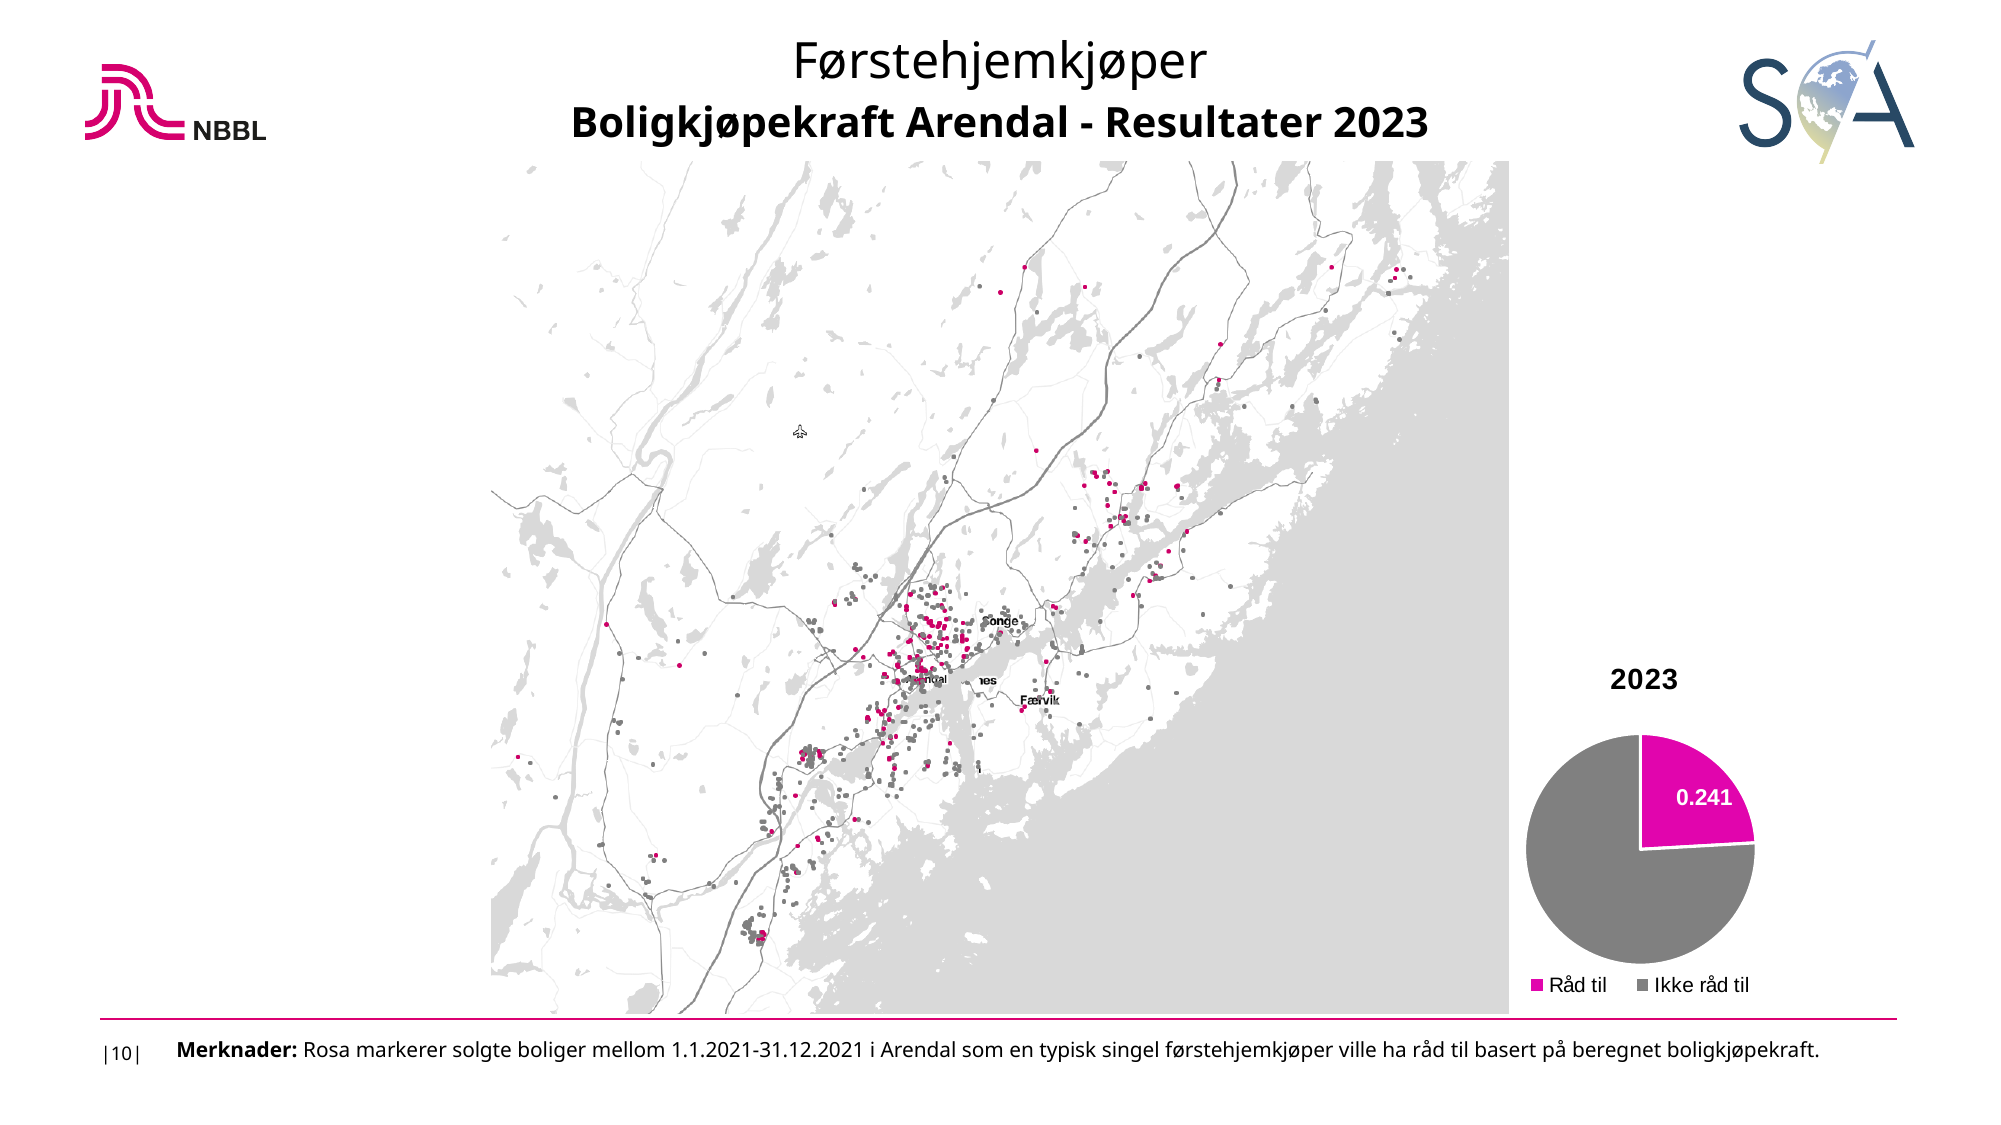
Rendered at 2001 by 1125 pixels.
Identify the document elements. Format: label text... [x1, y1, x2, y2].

text_box Førstehjemkjøper [0, 20, 2000, 96]
picture [1739, 153, 1915, 164]
text_box Merknader: Rosa markerer solgte boliger mellom 1.1.2021-31.12.2021 i Arendal som en typisk singel førstehjemkjøper ville ha råd til basert på beregnet boligkjøpekraft. [161, 1028, 1898, 1069]
slide_number |10| [85, 1013, 162, 1074]
text_box Boligkjøpekraft Arendal - Resultater 2023 [0, 96, 2000, 153]
picture [491, 161, 1509, 1014]
chart [1382, 625, 1926, 1016]
